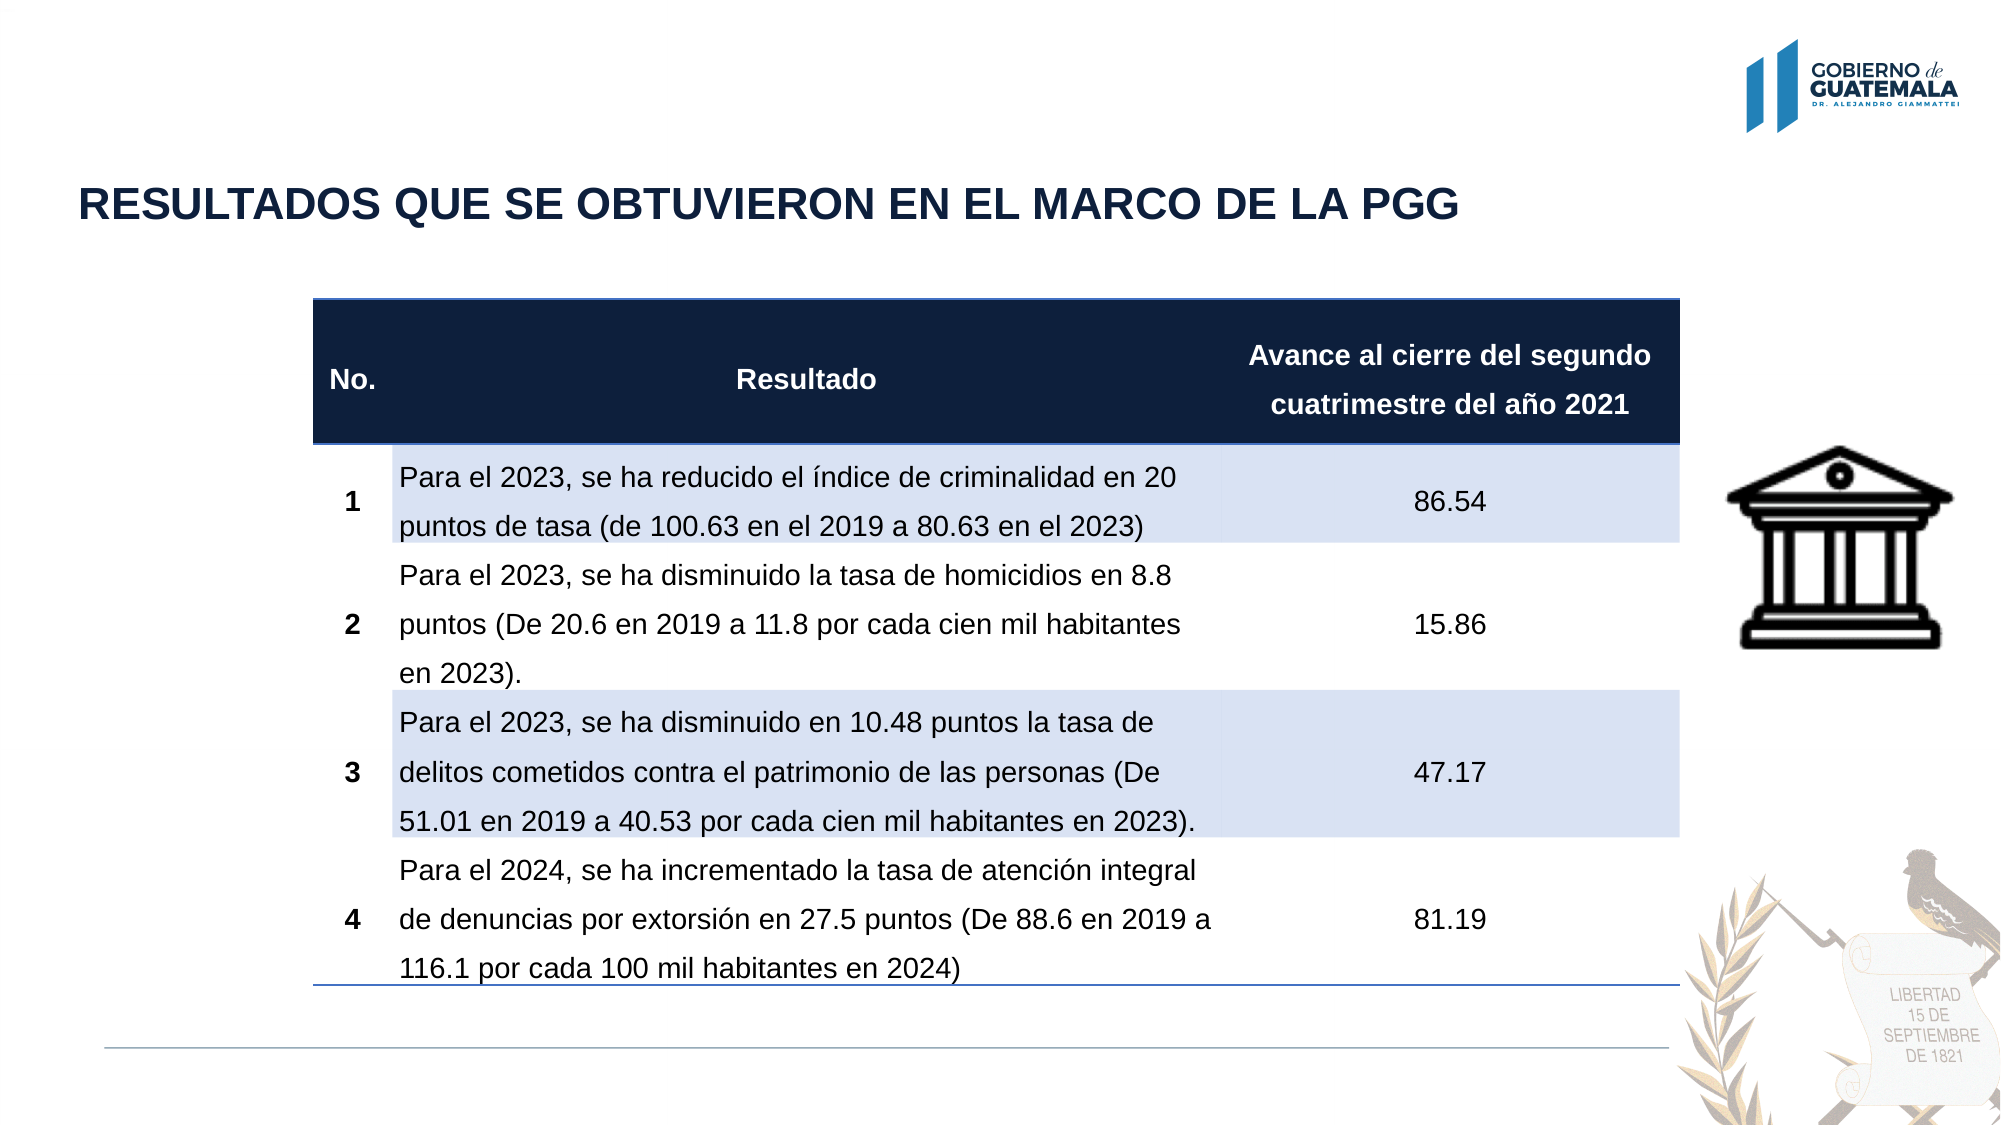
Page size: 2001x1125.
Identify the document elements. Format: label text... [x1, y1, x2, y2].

table_cell 47.17 [1221, 690, 1680, 837]
table_cell Para el 2023, se ha disminuido en 10.48 puntos la tasa de delitos cometidos contra el patrimonio de las personas (De 51.01 en 2019 a 40.53 por cada cien mil habitantes en 2023). [392, 690, 1221, 837]
table_cell 2 [313, 543, 392, 690]
table_header Avance al cierre del segundo cuatrimestre del año 2021 [1221, 300, 1680, 443]
table_cell 4 [313, 837, 392, 984]
title RESULTADOS QUE SE OBTUVIERON EN EL MARCO DE LA PGG [63, 170, 1670, 343]
table_cell 81.19 [1221, 837, 1680, 984]
table_cell Para el 2023, se ha reducido el índice de criminalidad en 20 puntos de tasa (de 100.63 en el 2019 a 80.63 en el 2023) [392, 445, 1221, 543]
table_cell Para el 2023, se ha disminuido la tasa de homicidios en 8.8 puntos (De 20.6 en 2019 a 11.8 por cada cien mil habitantes en 2023). [392, 543, 1221, 690]
table_cell 86.54 [1221, 445, 1680, 543]
table_cell 3 [313, 690, 392, 837]
table_header Resultado [392, 300, 1221, 443]
table_cell 1 [313, 445, 392, 543]
table_header No. [313, 300, 392, 443]
table_cell 15.86 [1221, 543, 1680, 690]
table_cell Para el 2024, se ha incrementado la tasa de atención integral de denuncias por extorsión en 27.5 puntos (De 88.6 en 2019 a 116.1 por cada 100 mil habitantes en 2024) [392, 837, 1221, 984]
picture [0, 0, 2001, 1125]
